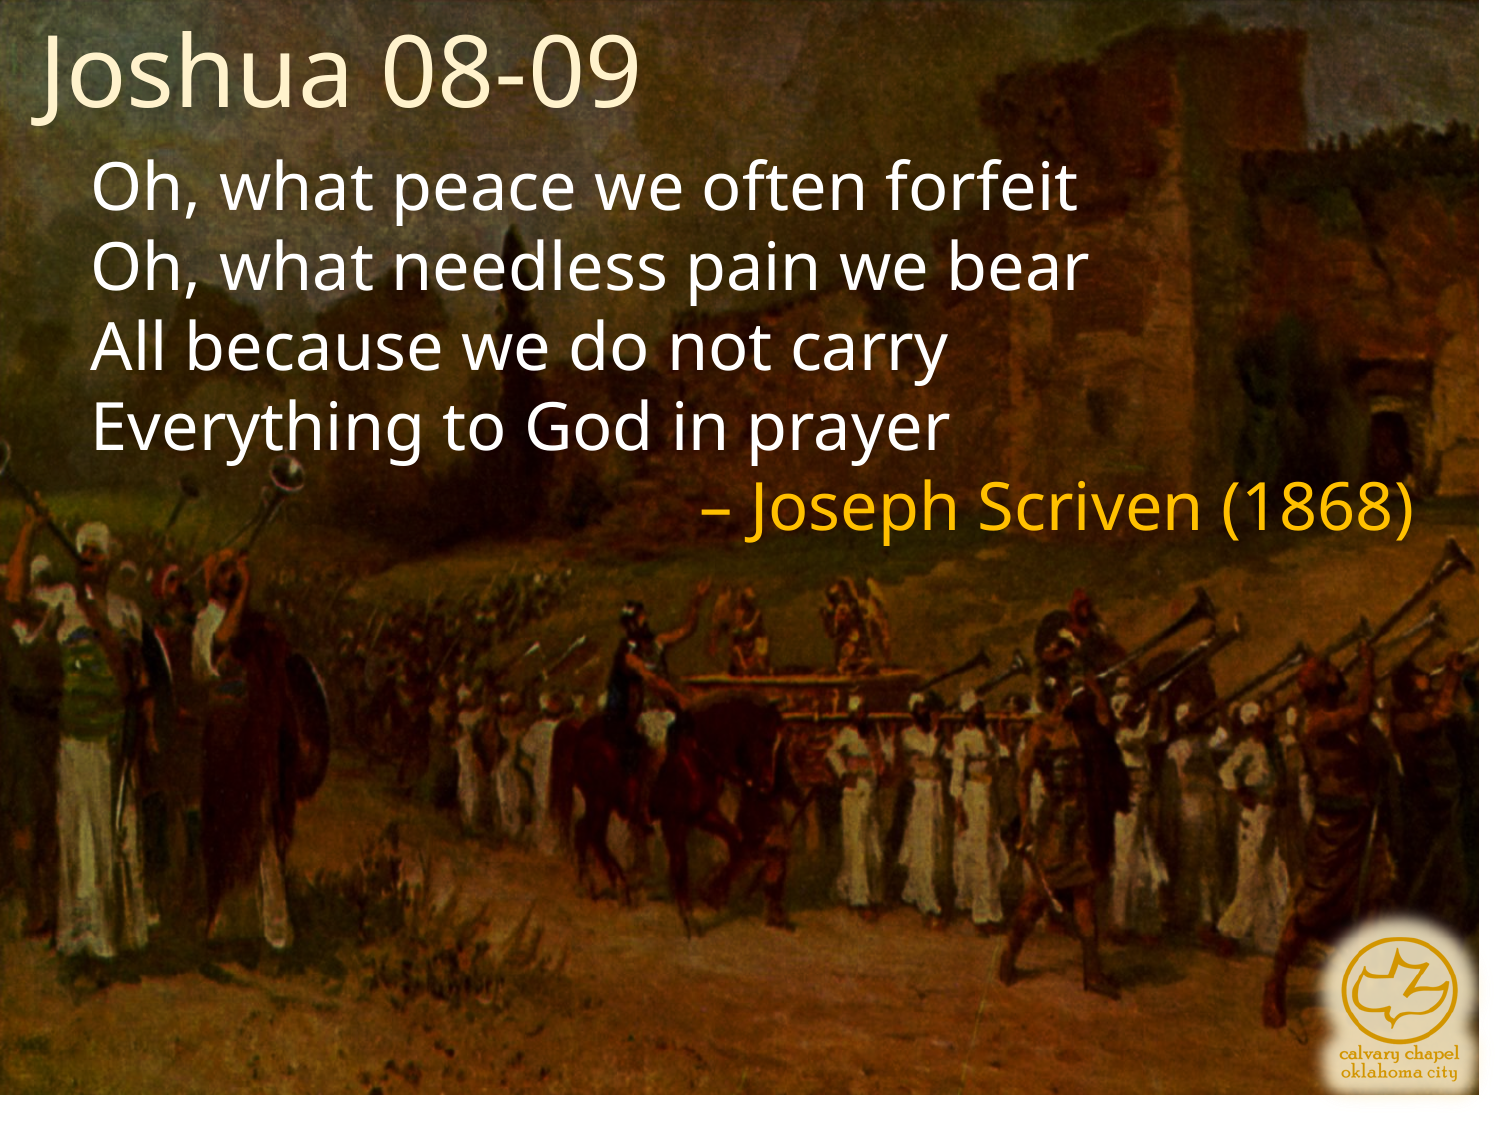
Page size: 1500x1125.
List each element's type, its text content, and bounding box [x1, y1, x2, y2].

text_box Joshua 08-09 [24, 0, 1231, 135]
picture [0, 0, 1500, 1125]
text_box Oh, what peace we often forfeit Oh, what needless pain we bear All because we do not carry Everything to God in prayer – Joseph Scriven (1868) [75, 136, 1430, 551]
